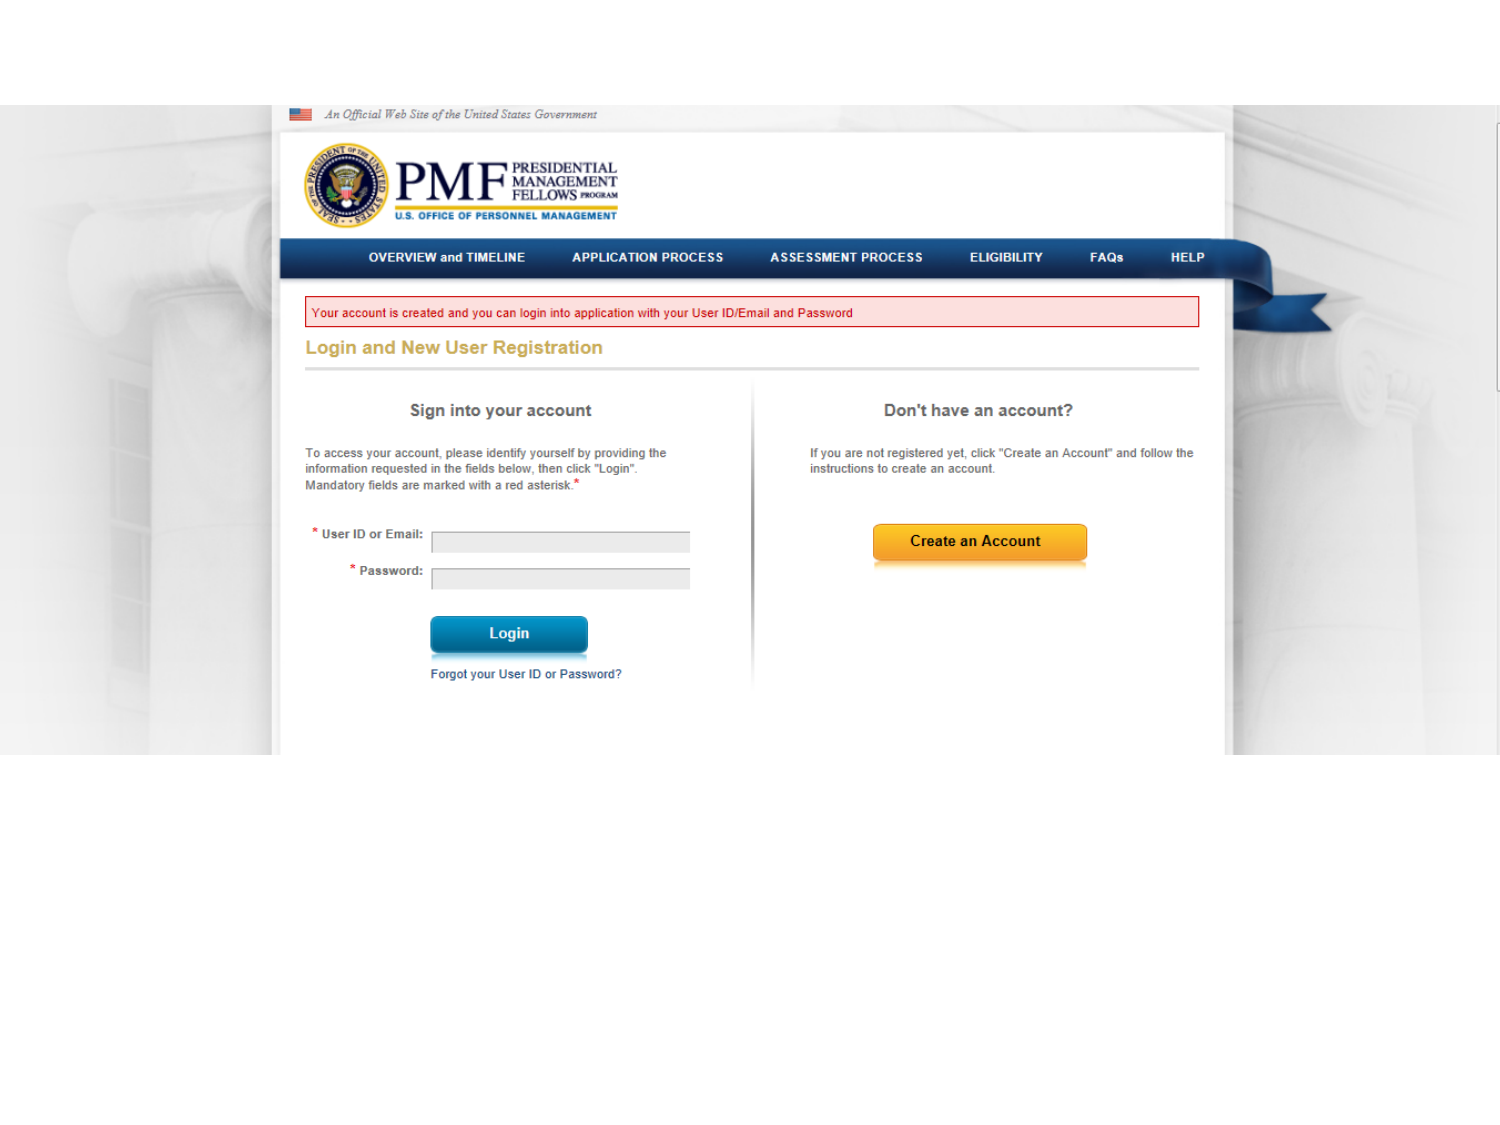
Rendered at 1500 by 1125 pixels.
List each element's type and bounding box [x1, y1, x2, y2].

picture [0, 105, 1500, 755]
